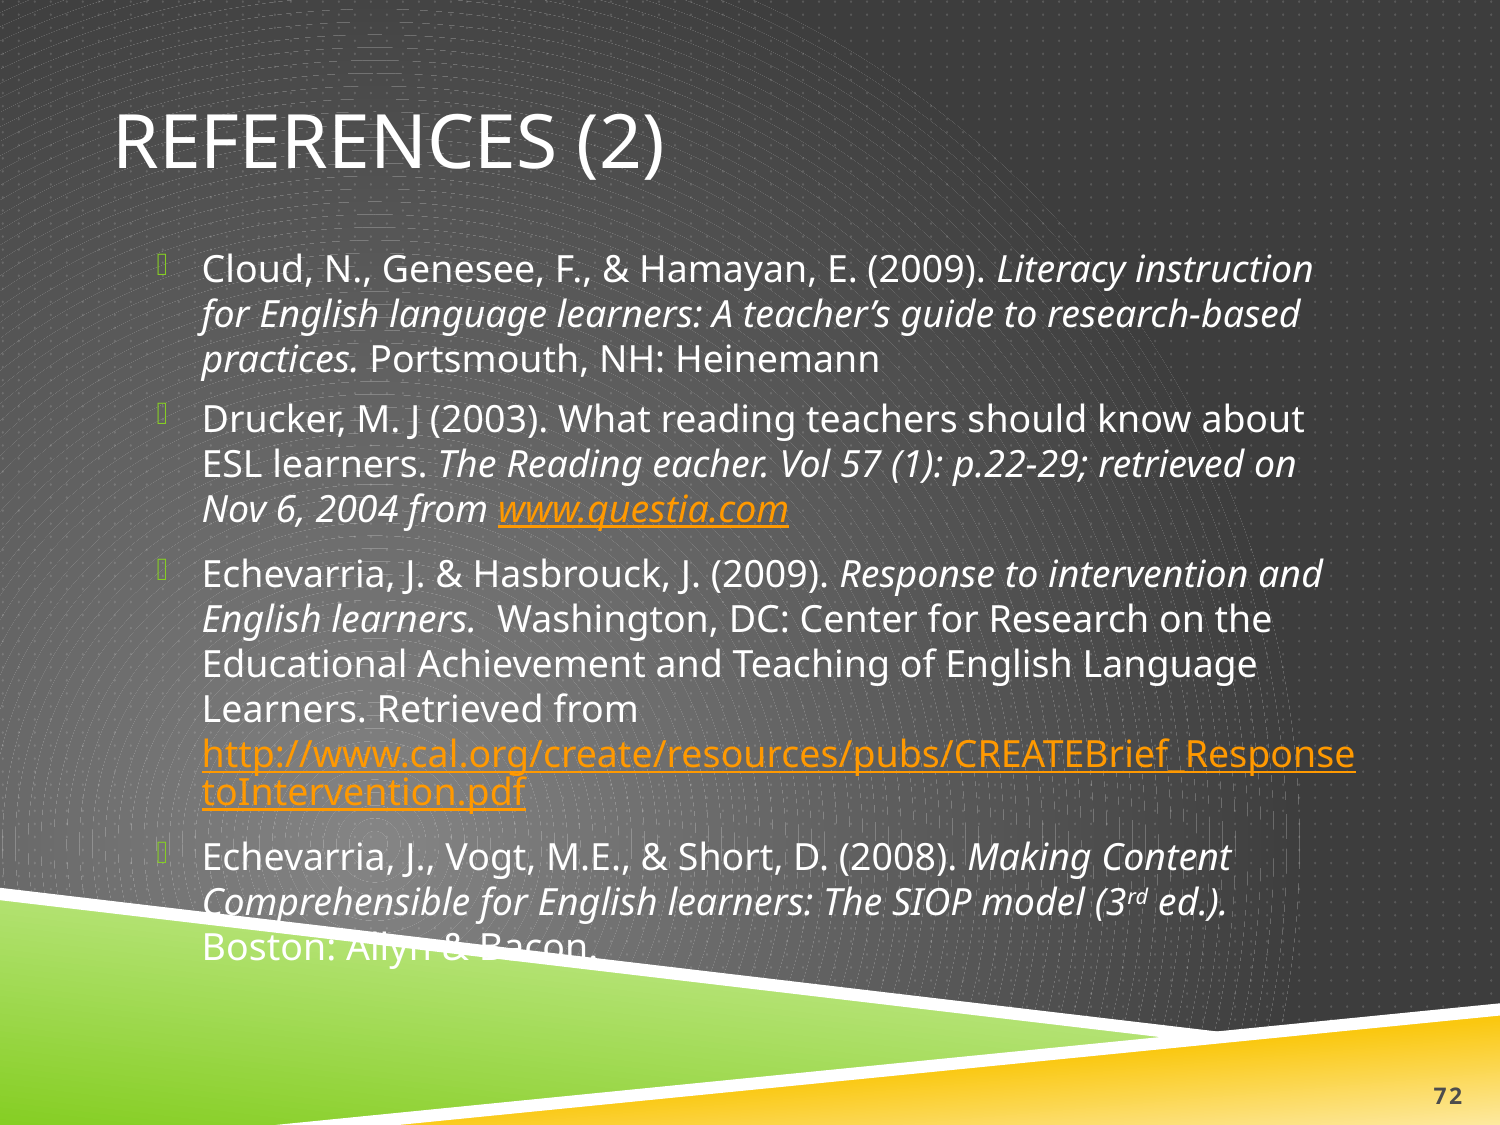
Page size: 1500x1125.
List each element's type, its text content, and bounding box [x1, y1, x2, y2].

slide_number 72 [1387, 1052, 1463, 1113]
title References (2) [112, 45, 1388, 233]
list Cloud, N., Genesee, F., & Hamayan, E. (2009). Literacy instruction for English language learners: A teacher’s guide to research-based practices. Portsmouth, NH: Heinemann Drucker, M. J (2003). What reading teachers should know about ESL learners. The Reading eacher. Vol 57 (1): p.22-29; retrieved on Nov 6, 2004 from www.questia.com Echevarria, J. & Hasbrouck, J. (2009). Response to intervention and English learners. Washington, DC: Center for Research on the Educational Achievement and Teaching of English Language Learners. Retrieved from http://www.cal.org/create/resources/pubs/CREATEBrief_ResponsetoIntervention.pdf Echevarria, J., Vogt, M.E., & Short, D. (2008). Making Content Comprehensible for English learners: The SIOP model (3rd ed.). Boston: Allyn & Bacon. [145, 237, 1363, 969]
